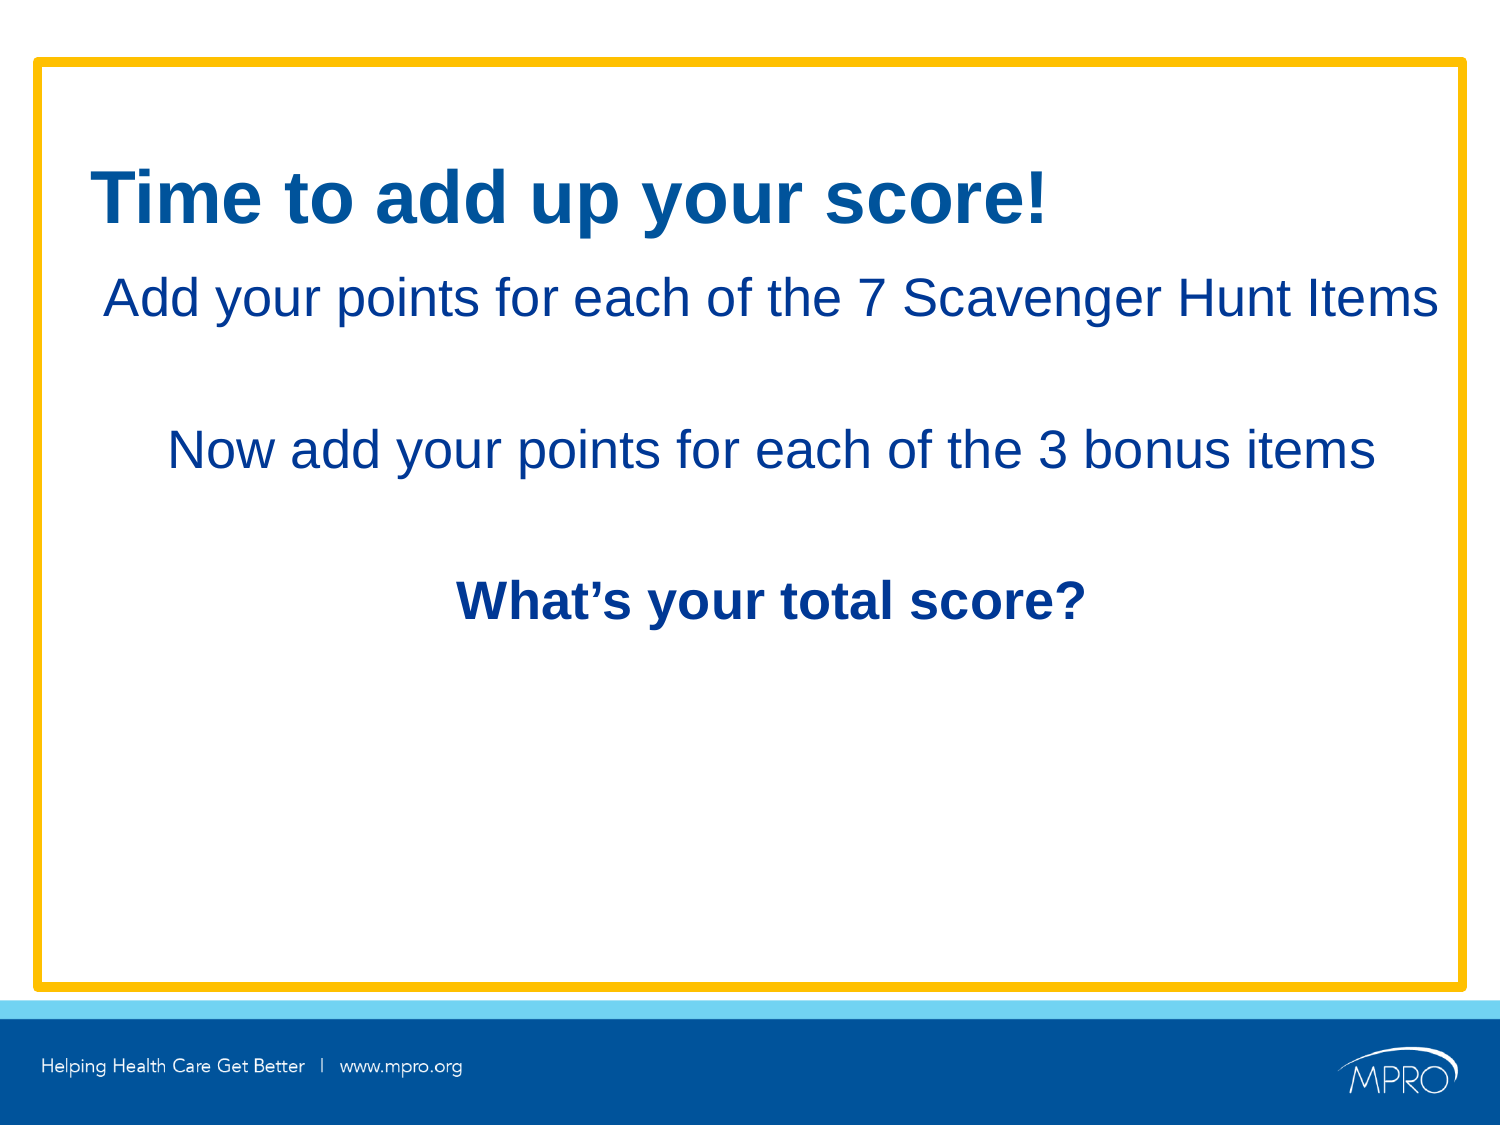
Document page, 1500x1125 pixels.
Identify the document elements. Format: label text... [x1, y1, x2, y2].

picture [0, 0, 1500, 1125]
text_box [35, 60, 1464, 989]
text_box Add your points for each of the 7 Scavenger Hunt Items Now add your points for each of the 3 bonus items What’s your total score? [75, 254, 1471, 987]
